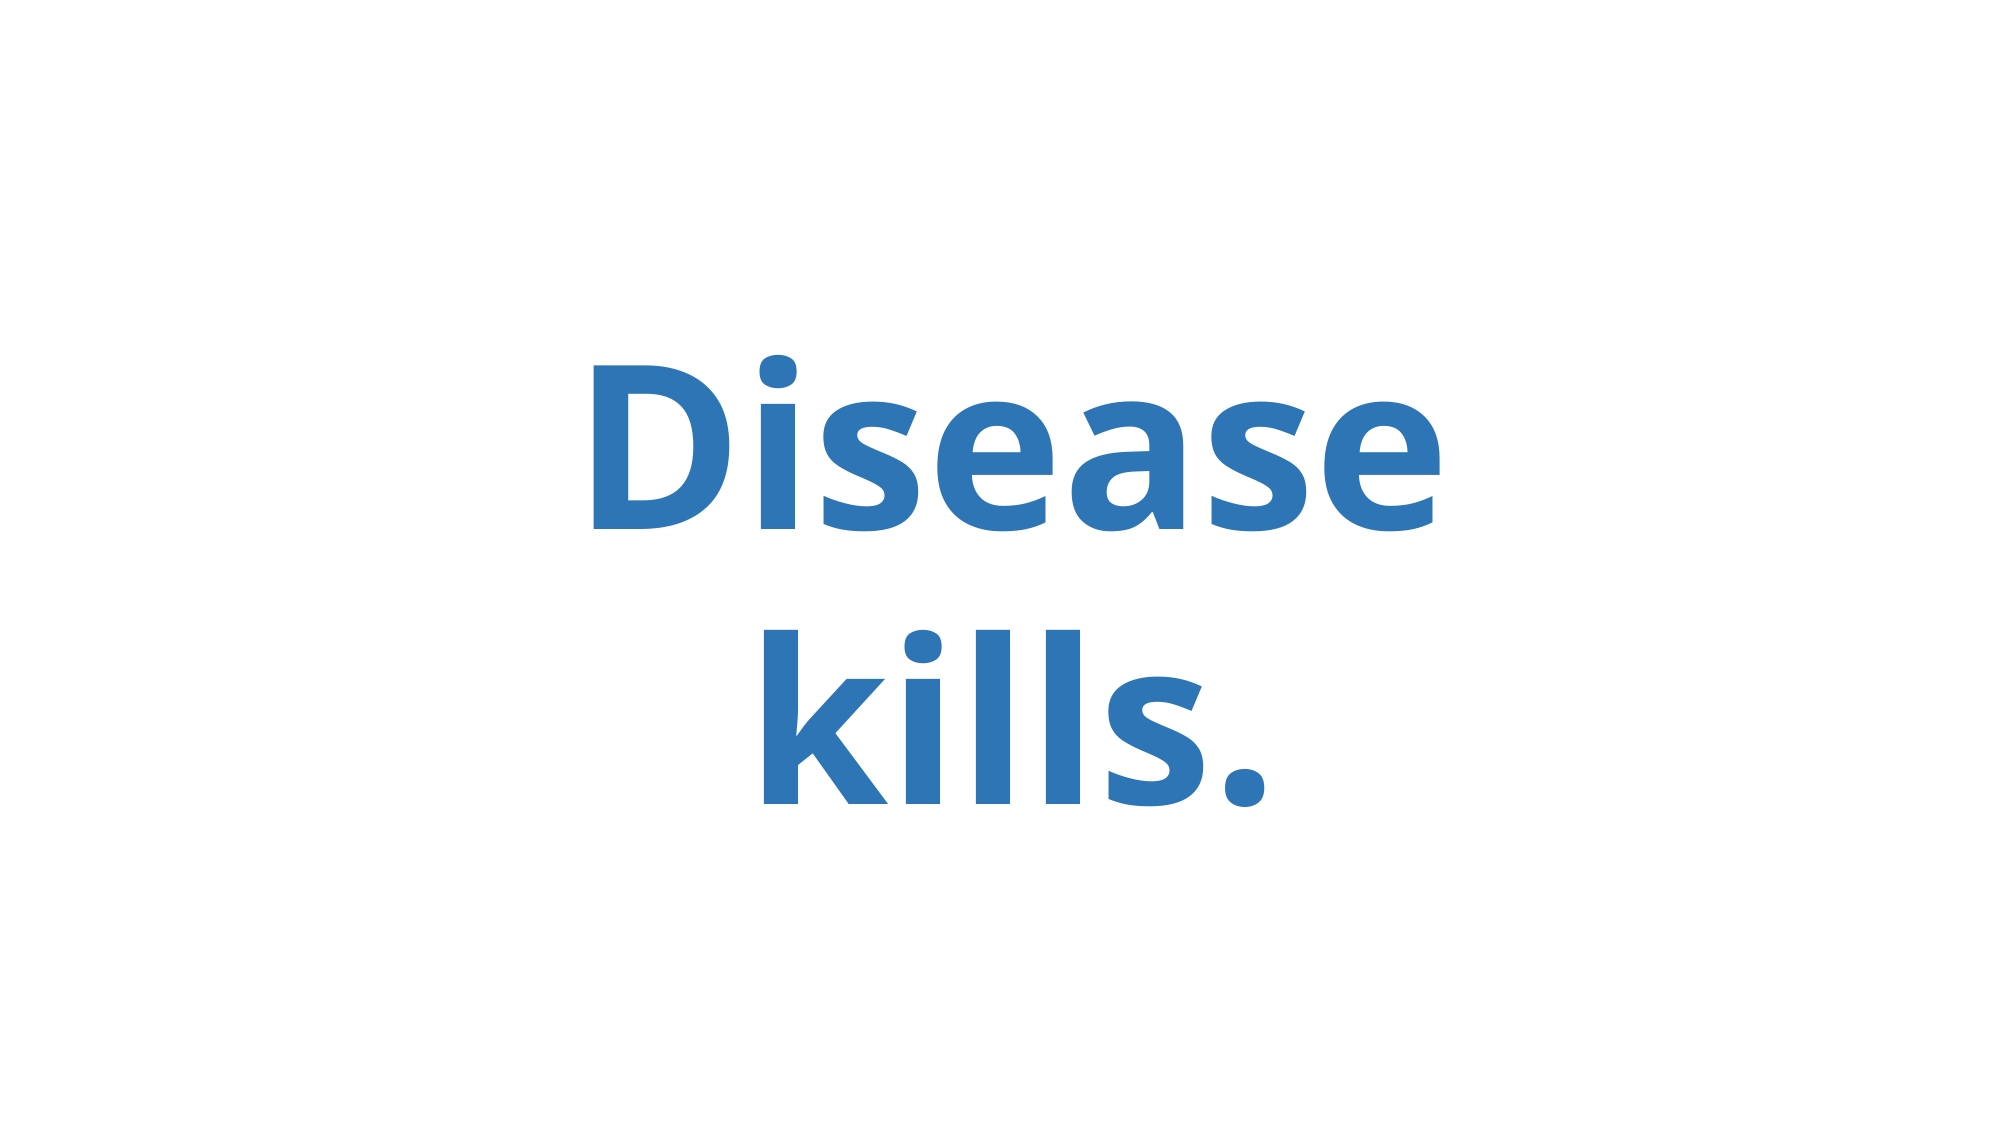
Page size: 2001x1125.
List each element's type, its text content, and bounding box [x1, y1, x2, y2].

text_box Disease kills. [515, 293, 1510, 858]
